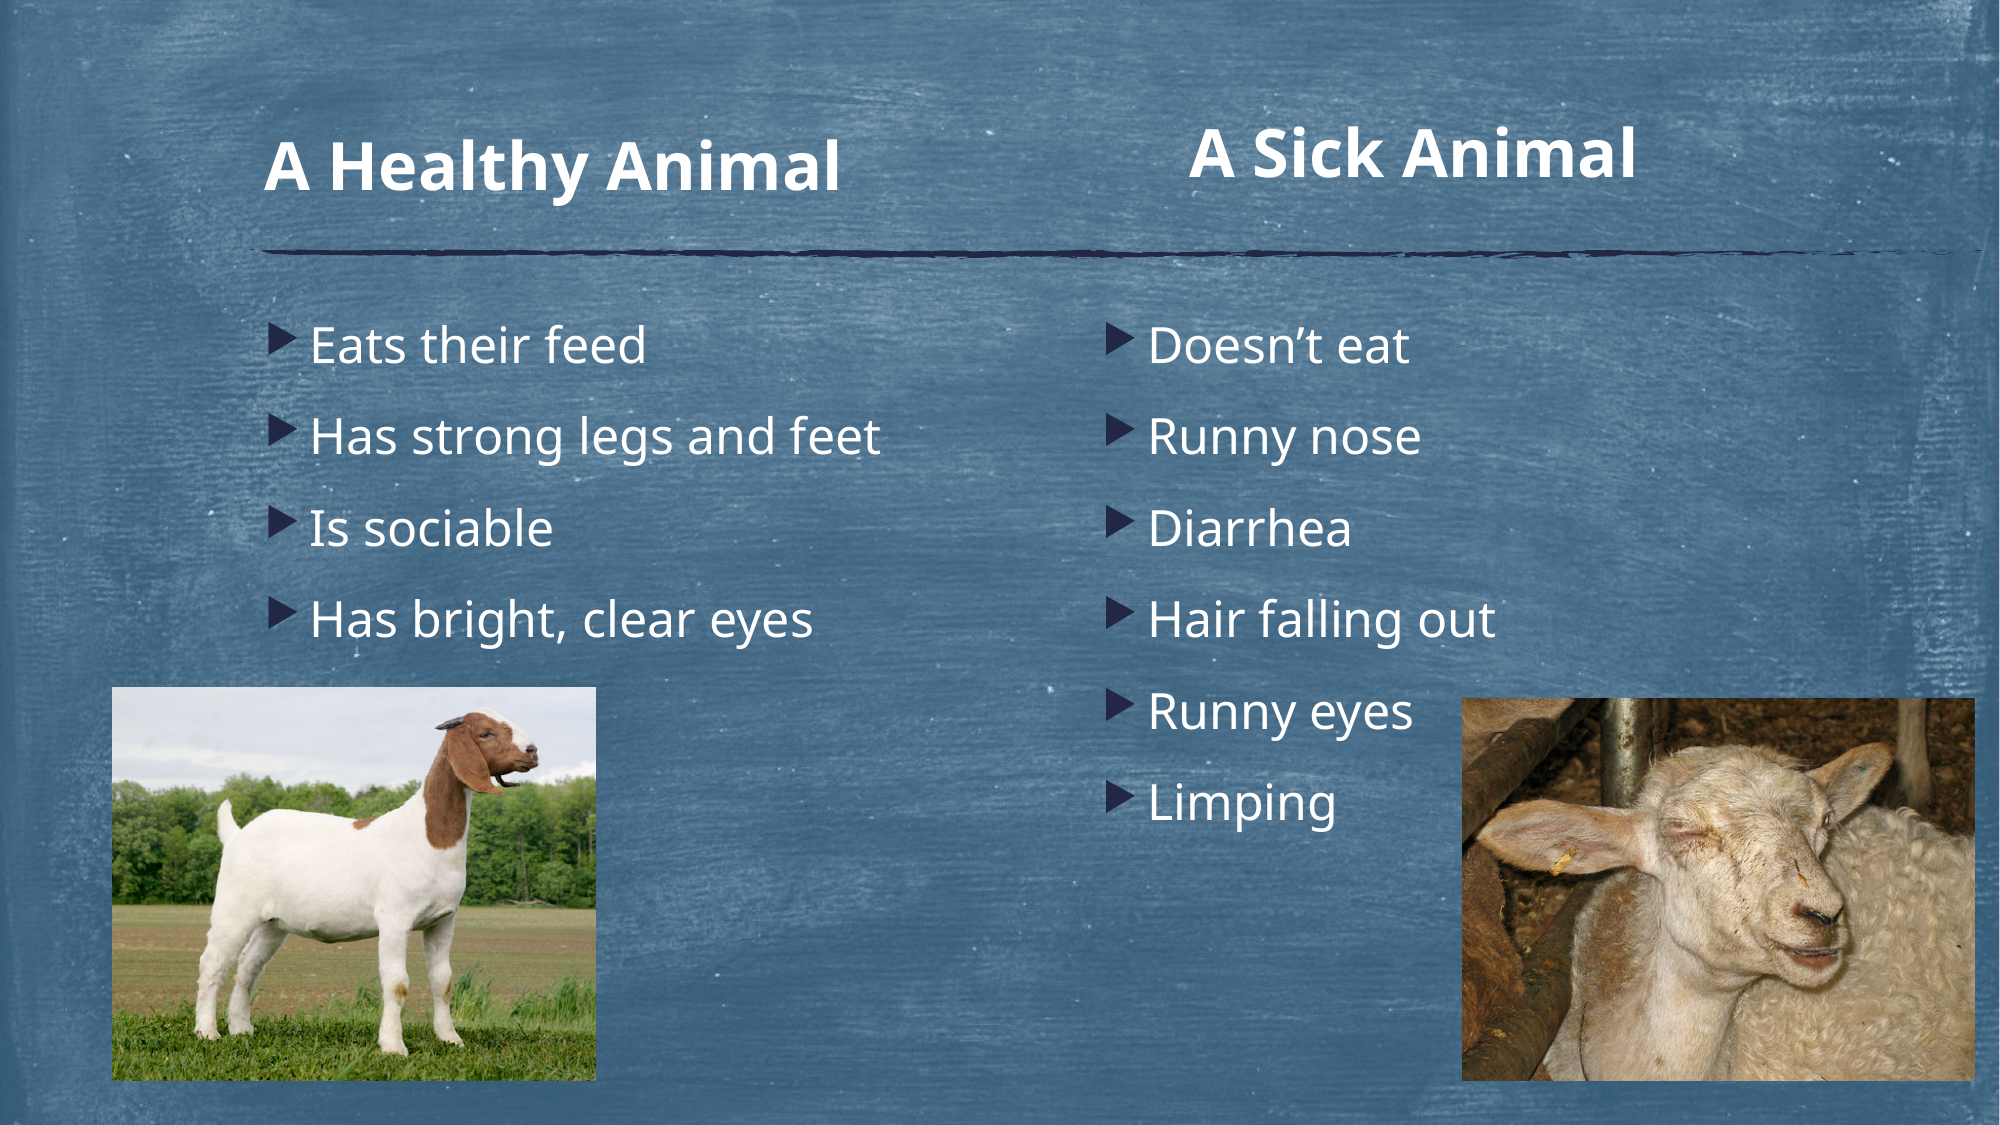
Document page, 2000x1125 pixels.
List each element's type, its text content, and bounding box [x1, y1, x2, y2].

picture [1462, 698, 1975, 1081]
text_box A Sick Animal [1174, 112, 1950, 200]
list Eats their feed Has strong legs and feet Is sociable Has bright, clear eyes [249, 312, 975, 1013]
picture [112, 687, 596, 1081]
list Doesn’t eat Runny nose Diarrhea Hair falling out Runny eyes Limping [1087, 312, 1813, 1013]
title A Healthy Animal [249, 45, 875, 213]
